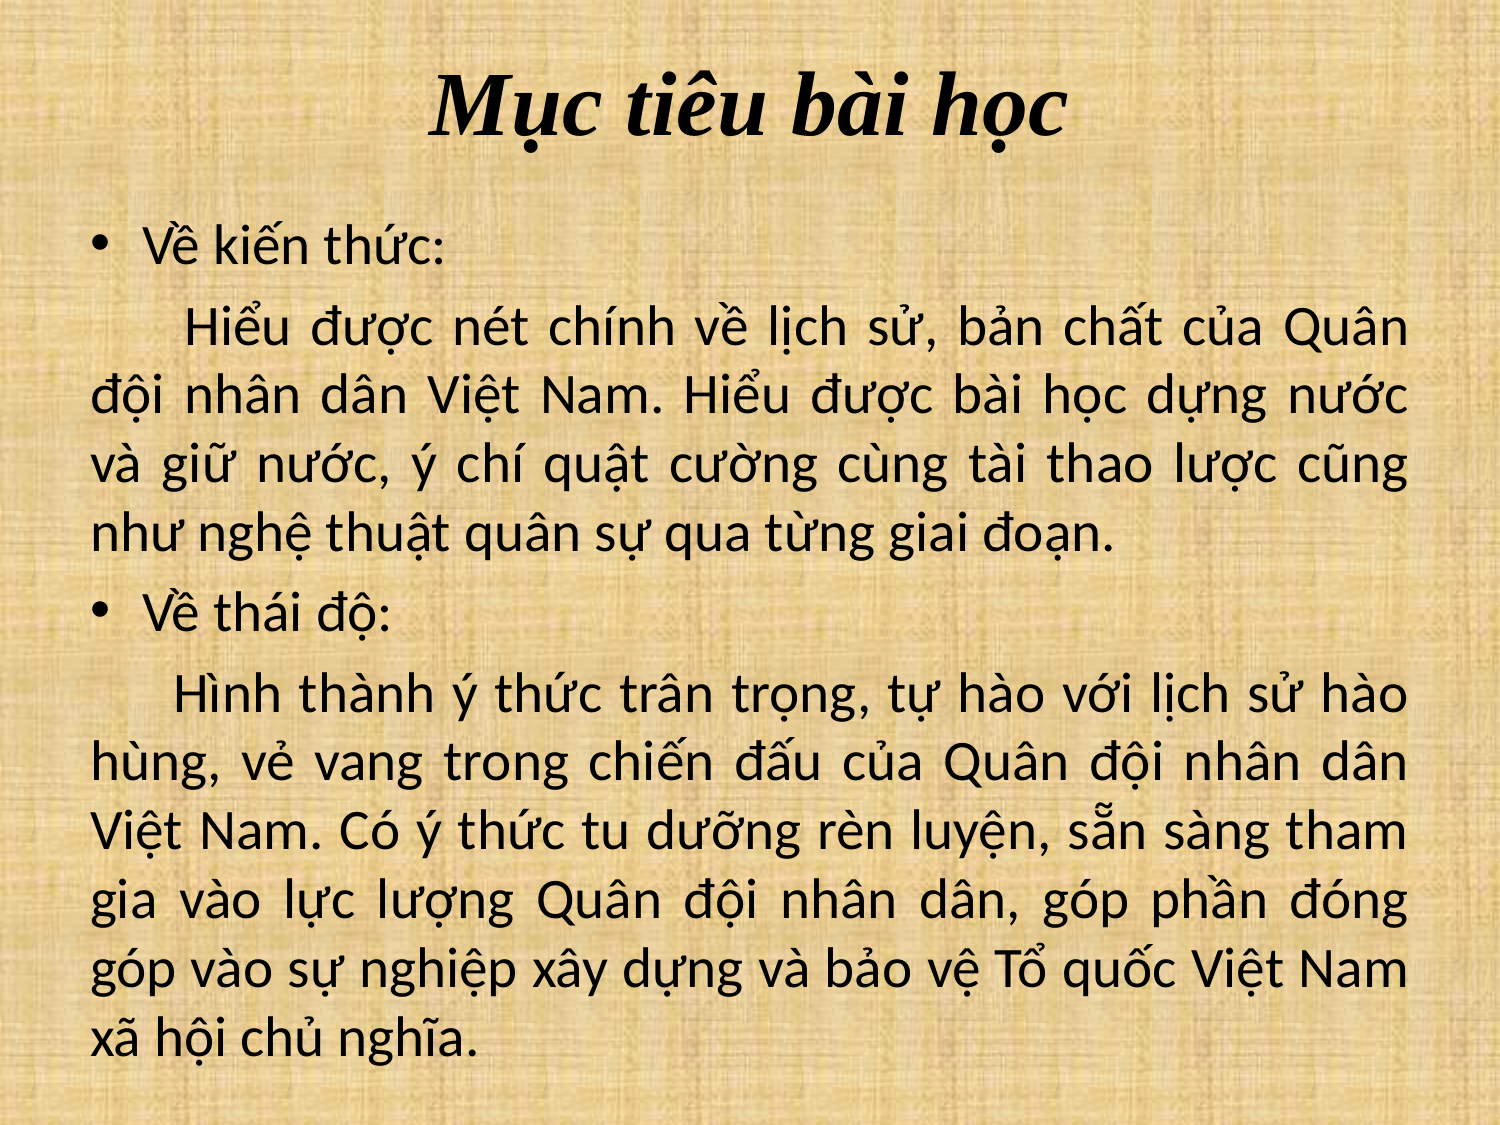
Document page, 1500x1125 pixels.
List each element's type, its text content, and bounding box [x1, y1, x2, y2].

picture [0, 0, 1500, 1125]
title Mục tiêu bài học [75, 4, 1425, 192]
list Về kiến thức: Hiểu được nét chính về lịch sử, bản chất của Quân đội nhân dân Việt Nam. Hiểu được bài học dựng nước và giữ nước, ý chí quật cường cùng tài thao lược cũng như nghệ thuật quân sự qua từng giai đoạn. Về thái độ: Hình thành ý thức trân trọng, tự hào với lịch sử hào hùng, vẻ vang trong chiến đấu của Quân đội nhân dân Việt Nam. Có ý thức tu dưỡng rèn luyện, sẵn sàng tham gia vào lực lượng Quân đội nhân dân, góp phần đóng góp vào sự nghiệp xây dựng và bảo vệ Tổ quốc Việt Nam xã hội chủ nghĩa. [75, 200, 1425, 1088]
